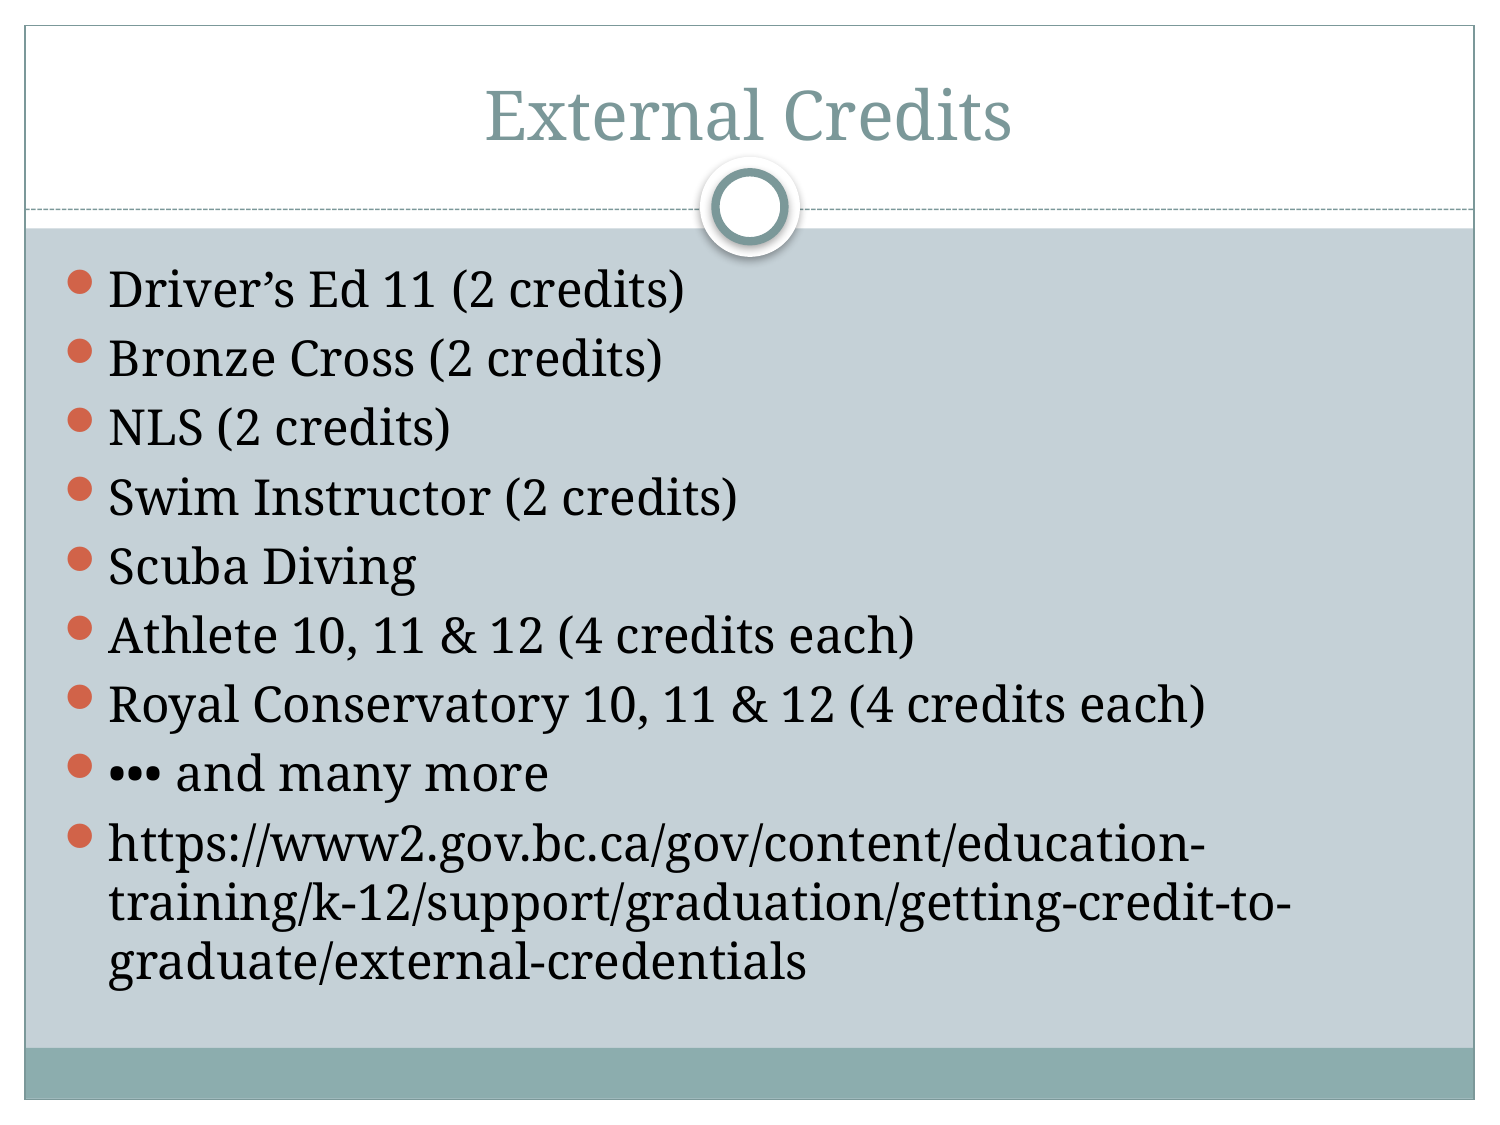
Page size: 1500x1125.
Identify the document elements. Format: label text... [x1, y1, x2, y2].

title External Credits [49, 37, 1450, 162]
list Driver’s Ed 11 (2 credits) Bronze Cross (2 credits) NLS (2 credits) Swim Instructor (2 credits) Scuba Diving Athlete 10, 11 & 12 (4 credits each) Royal Conservatory 10, 11 & 12 (4 credits each) ••• and many more https://www2.gov.bc.ca/gov/content/education-training/k-12/support/graduation/getting-credit-to-graduate/external-credentials [49, 250, 1445, 1001]
